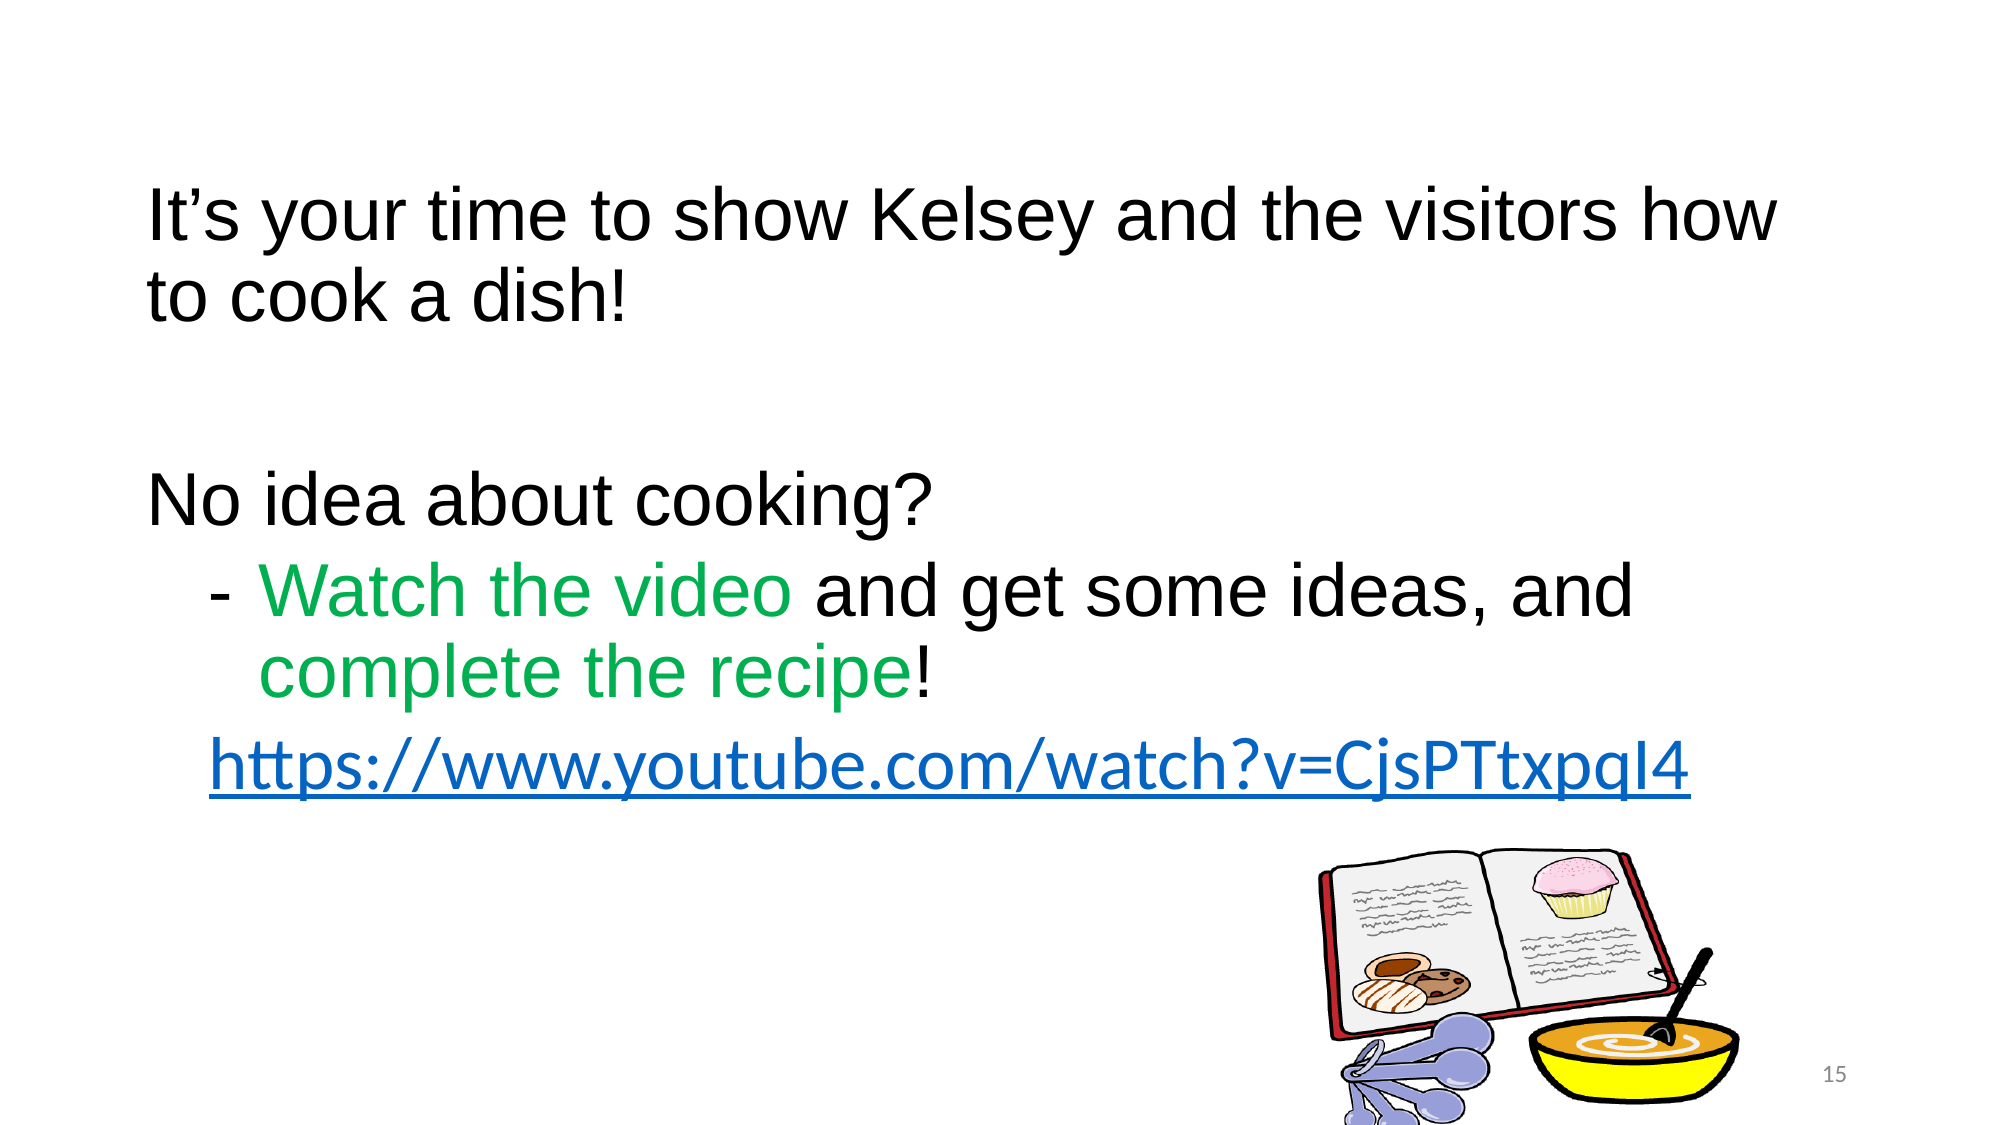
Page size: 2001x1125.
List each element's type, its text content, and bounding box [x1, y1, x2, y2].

slide_number 15 [1774, 1042, 1863, 1103]
list It’s your time to show Kelsey and the visitors how to cook a dish! No idea about cooking? Watch the video and get some ideas, and complete the recipe! https://www.youtube.com/watch?v=CjsPTtxpqI4 [131, 78, 1838, 1099]
picture [1289, 841, 1769, 1125]
